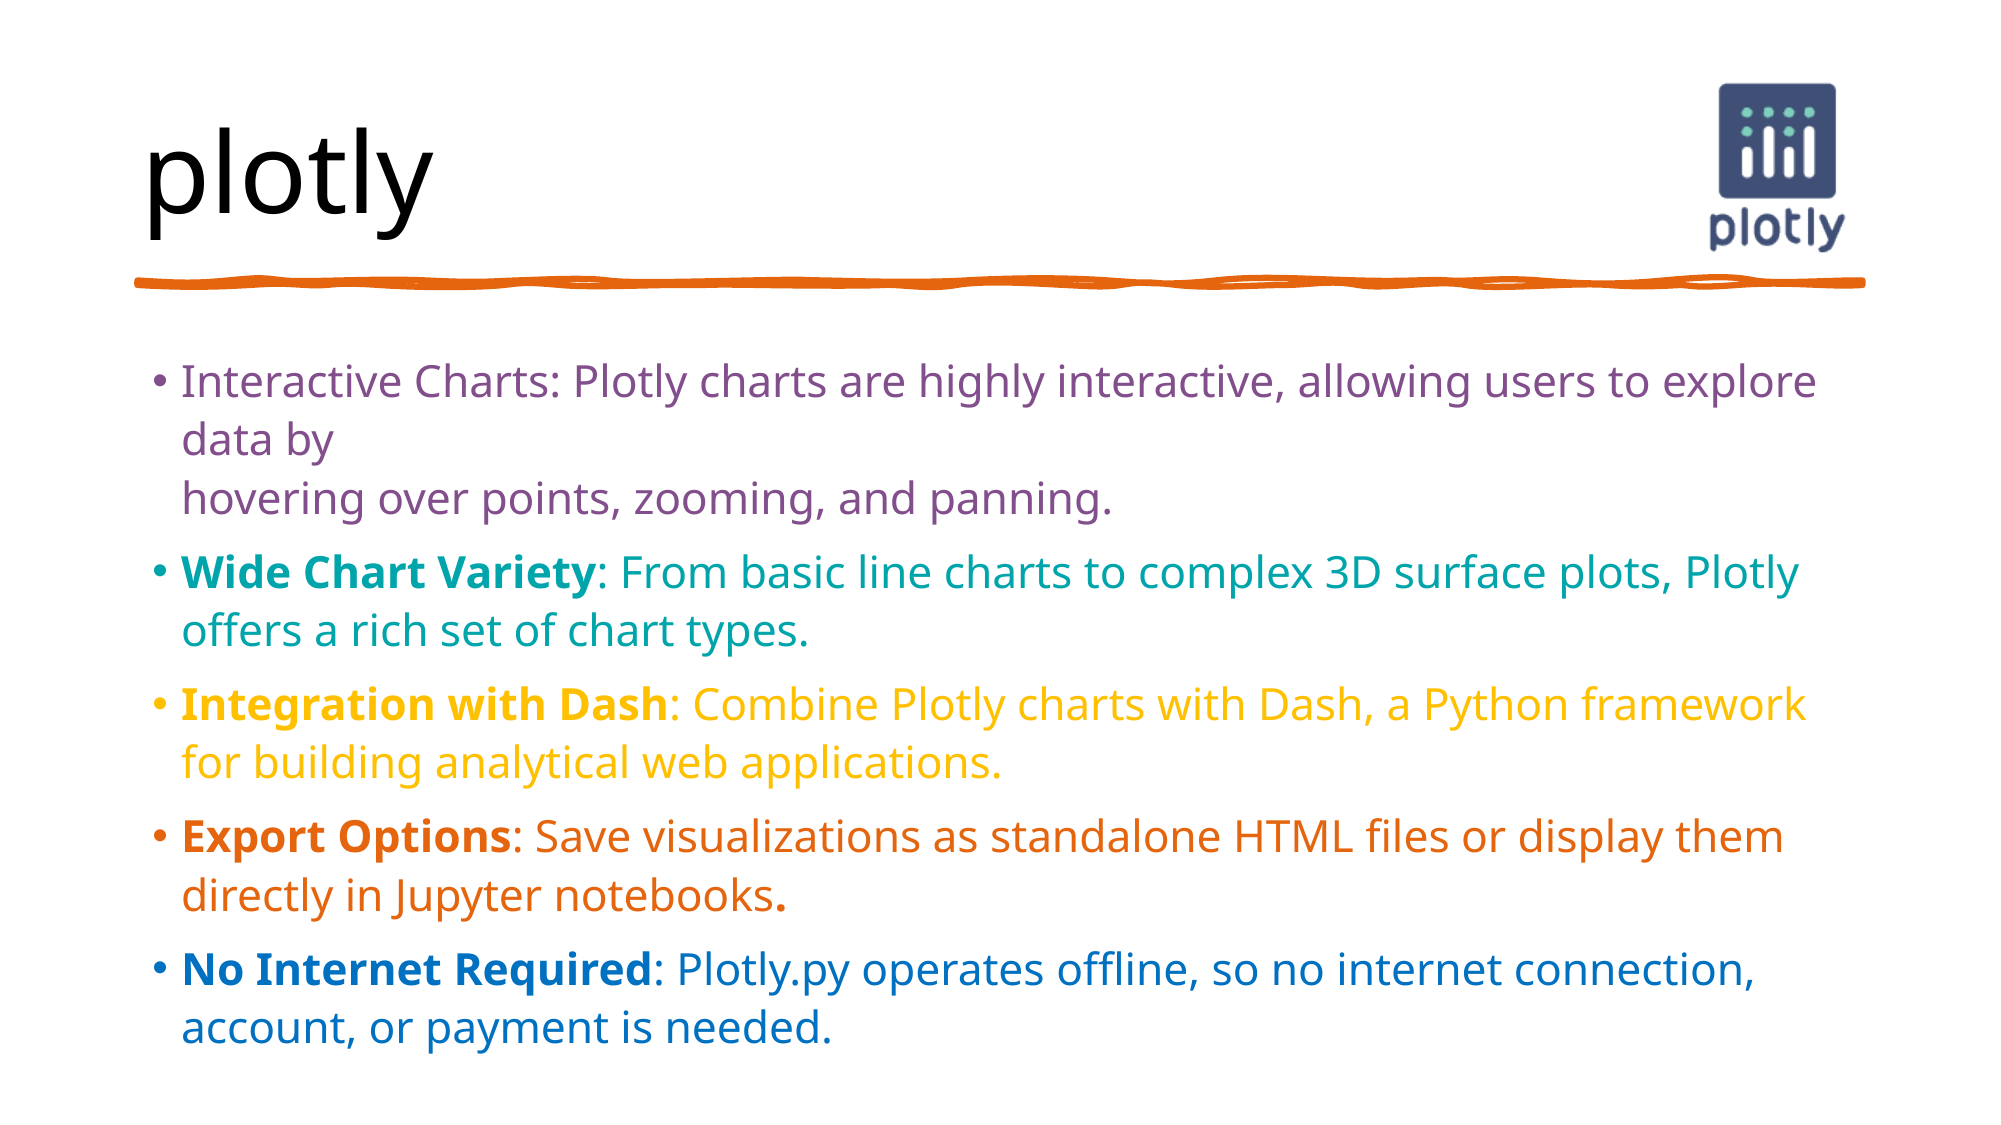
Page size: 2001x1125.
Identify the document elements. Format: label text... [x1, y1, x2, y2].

title plotly [126, 59, 1851, 278]
picture [1678, 70, 1874, 267]
list Interactive Charts: Plotly charts are highly interactive, allowing users to explore data by hovering over points, zooming, and panning. Wide Chart Variety: From basic line charts to complex 3D surface plots, Plotly offers a rich set of chart types. Integration with Dash: Combine Plotly charts with Dash, a Python framework for building analytical web applications. Export Options: Save visualizations as standalone HTML files or display them directly in Jupyter notebooks. No Internet Required: Plotly.py operates offline, so no internet connection, account, or payment is needed. [137, 340, 1863, 1066]
